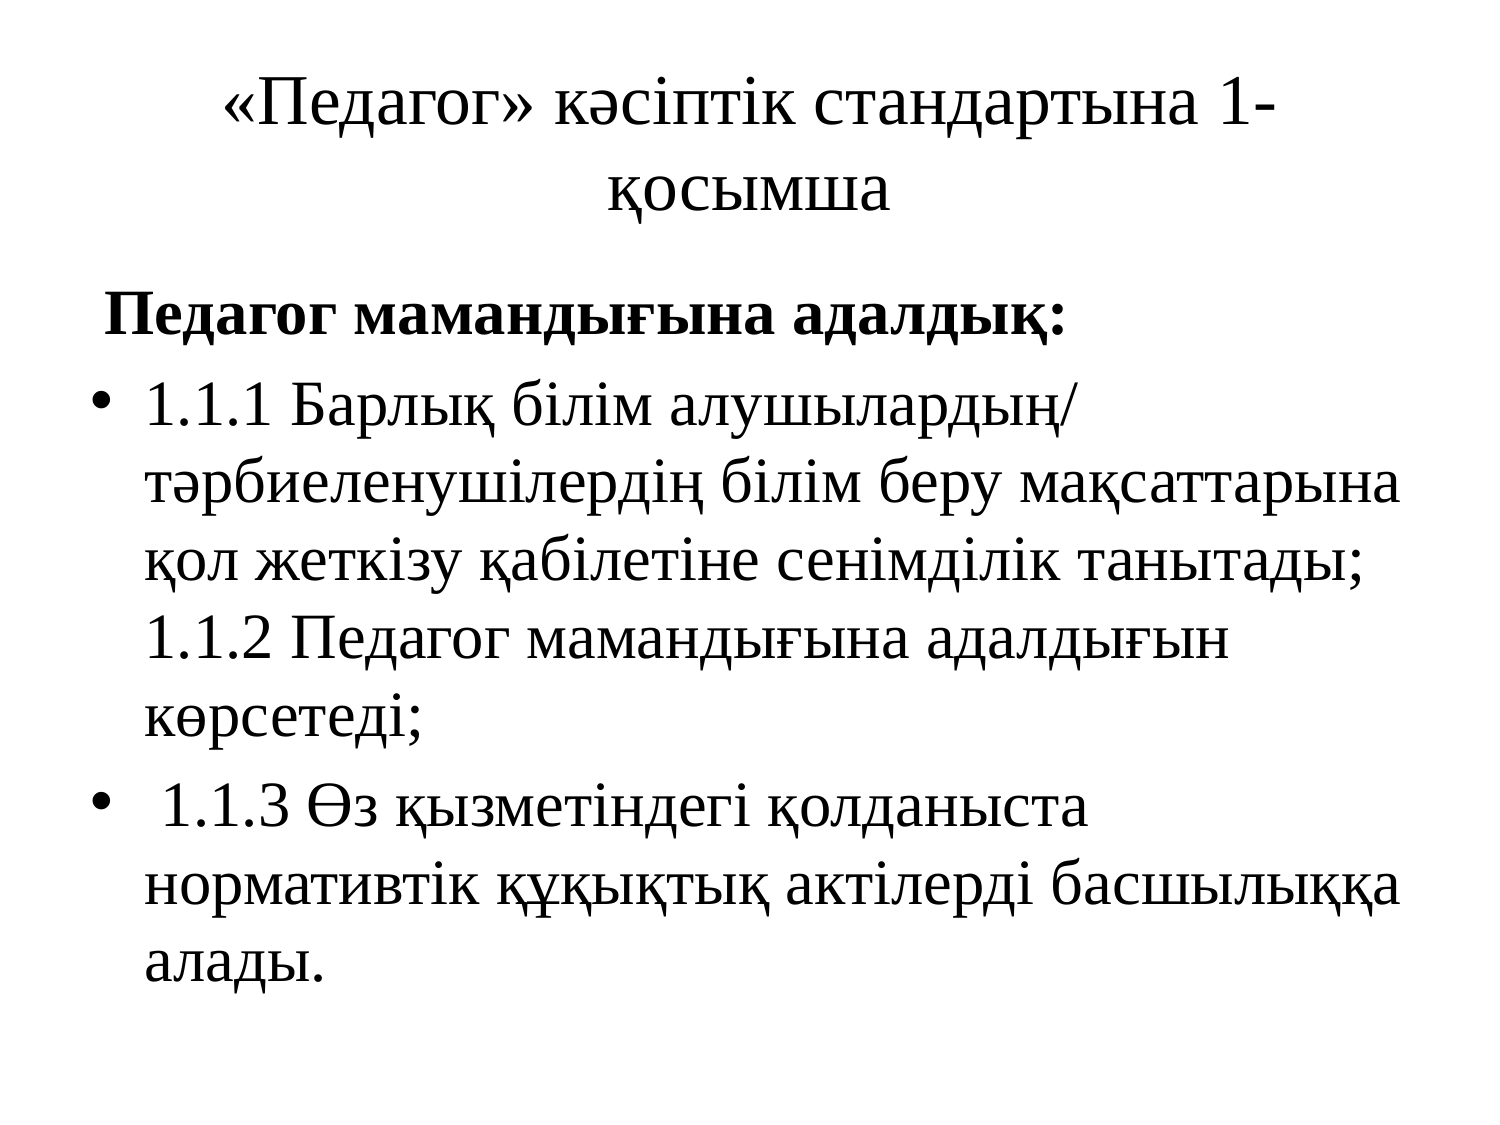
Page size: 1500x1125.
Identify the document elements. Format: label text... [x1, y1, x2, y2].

title «Педагог» кәсіптік стандартына 1-қосымша [75, 45, 1425, 233]
list Педагог мамандығына адалдық: 1.1.1 Барлық білім алушылардың/ тәрбиеленушілердің білім беру мақсаттарына қол жеткізу қабілетіне сенімділік танытады; 1.1.2 Педагог мамандығына адалдығын көрсетеді; 1.1.3 Өз қызметіндегі қолданыста нормативтік құқықтық актілерді басшылыққа алады. [75, 262, 1425, 1005]
